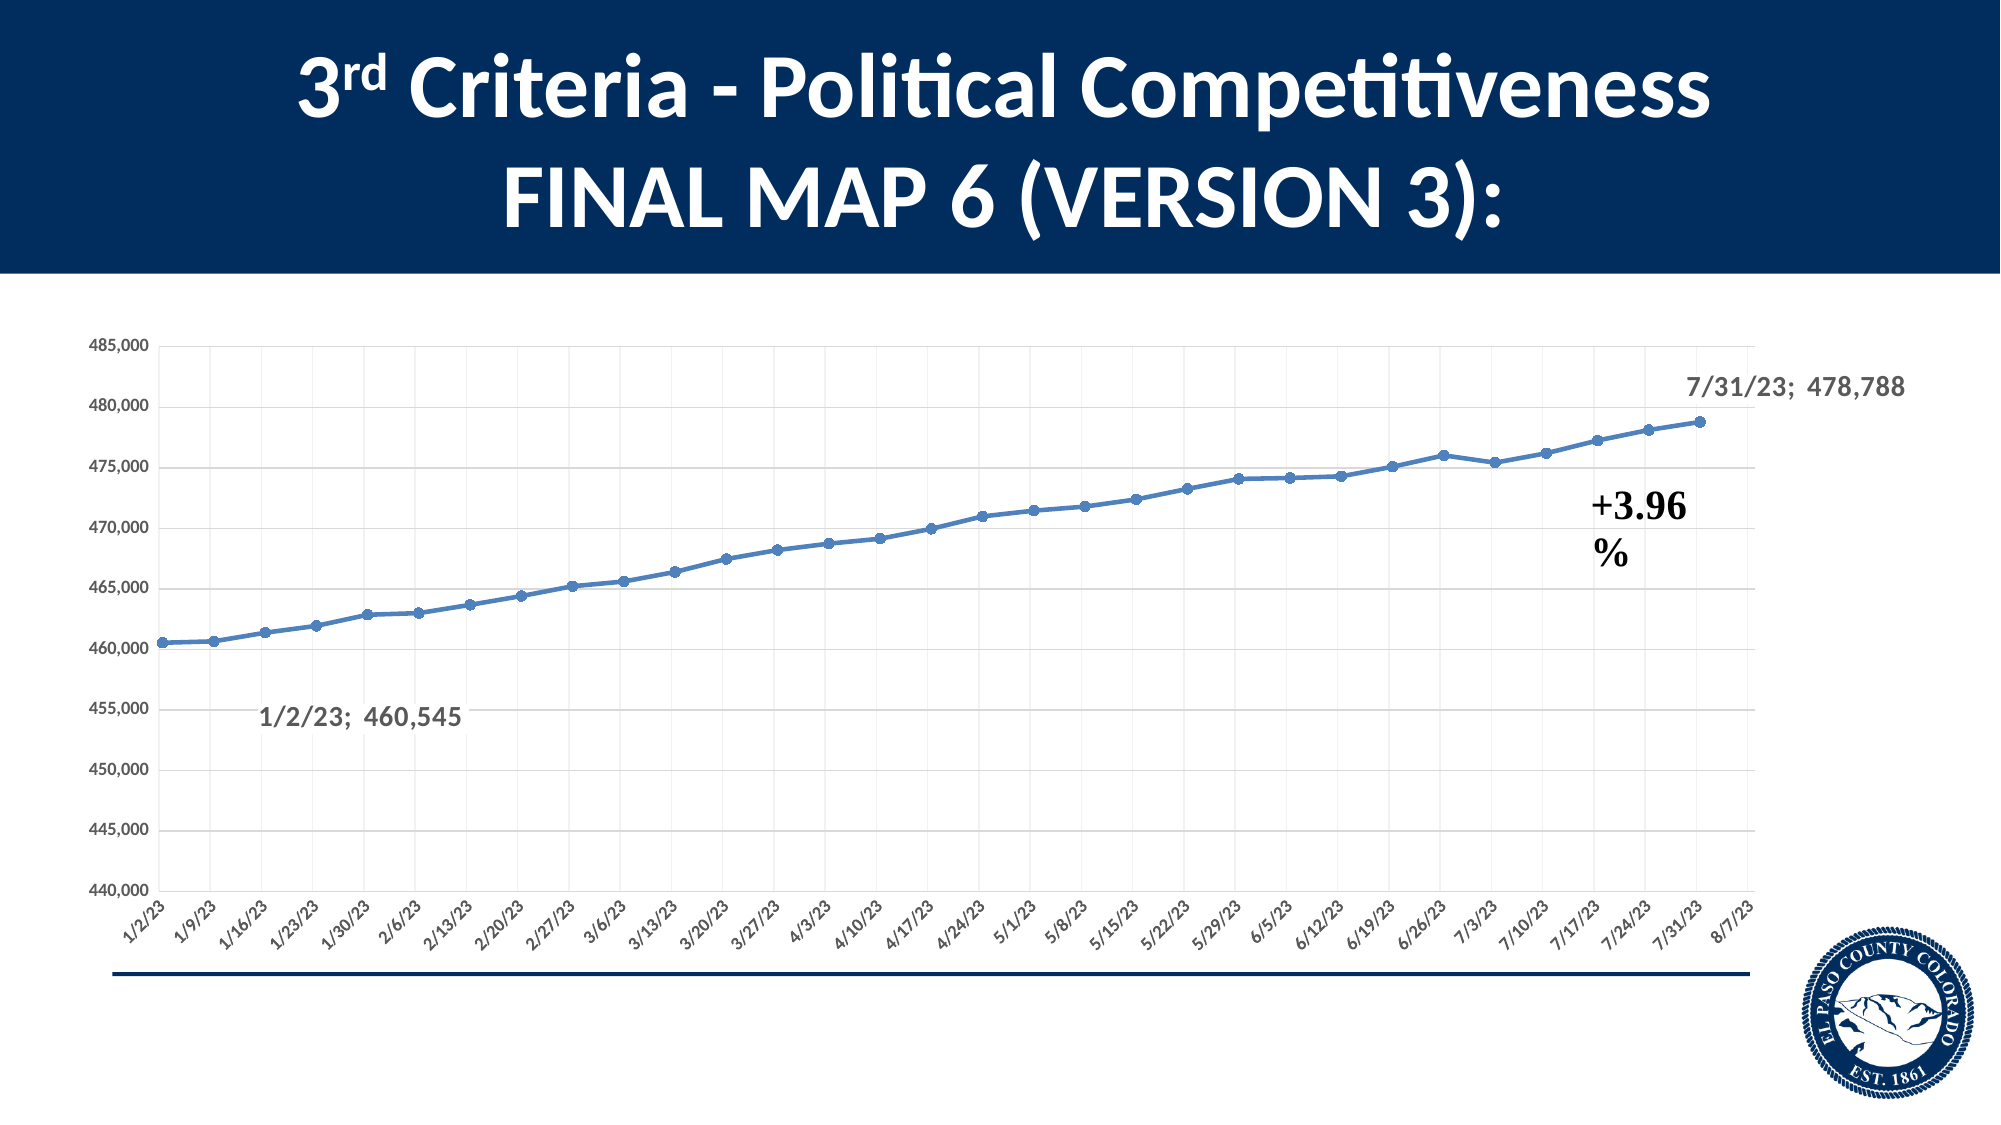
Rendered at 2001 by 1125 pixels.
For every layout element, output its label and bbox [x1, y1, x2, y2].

picture [1795, 919, 1980, 1105]
text_box [112, 973, 1751, 1053]
text_box [0, 0, 2000, 289]
chart [0, 289, 1907, 973]
